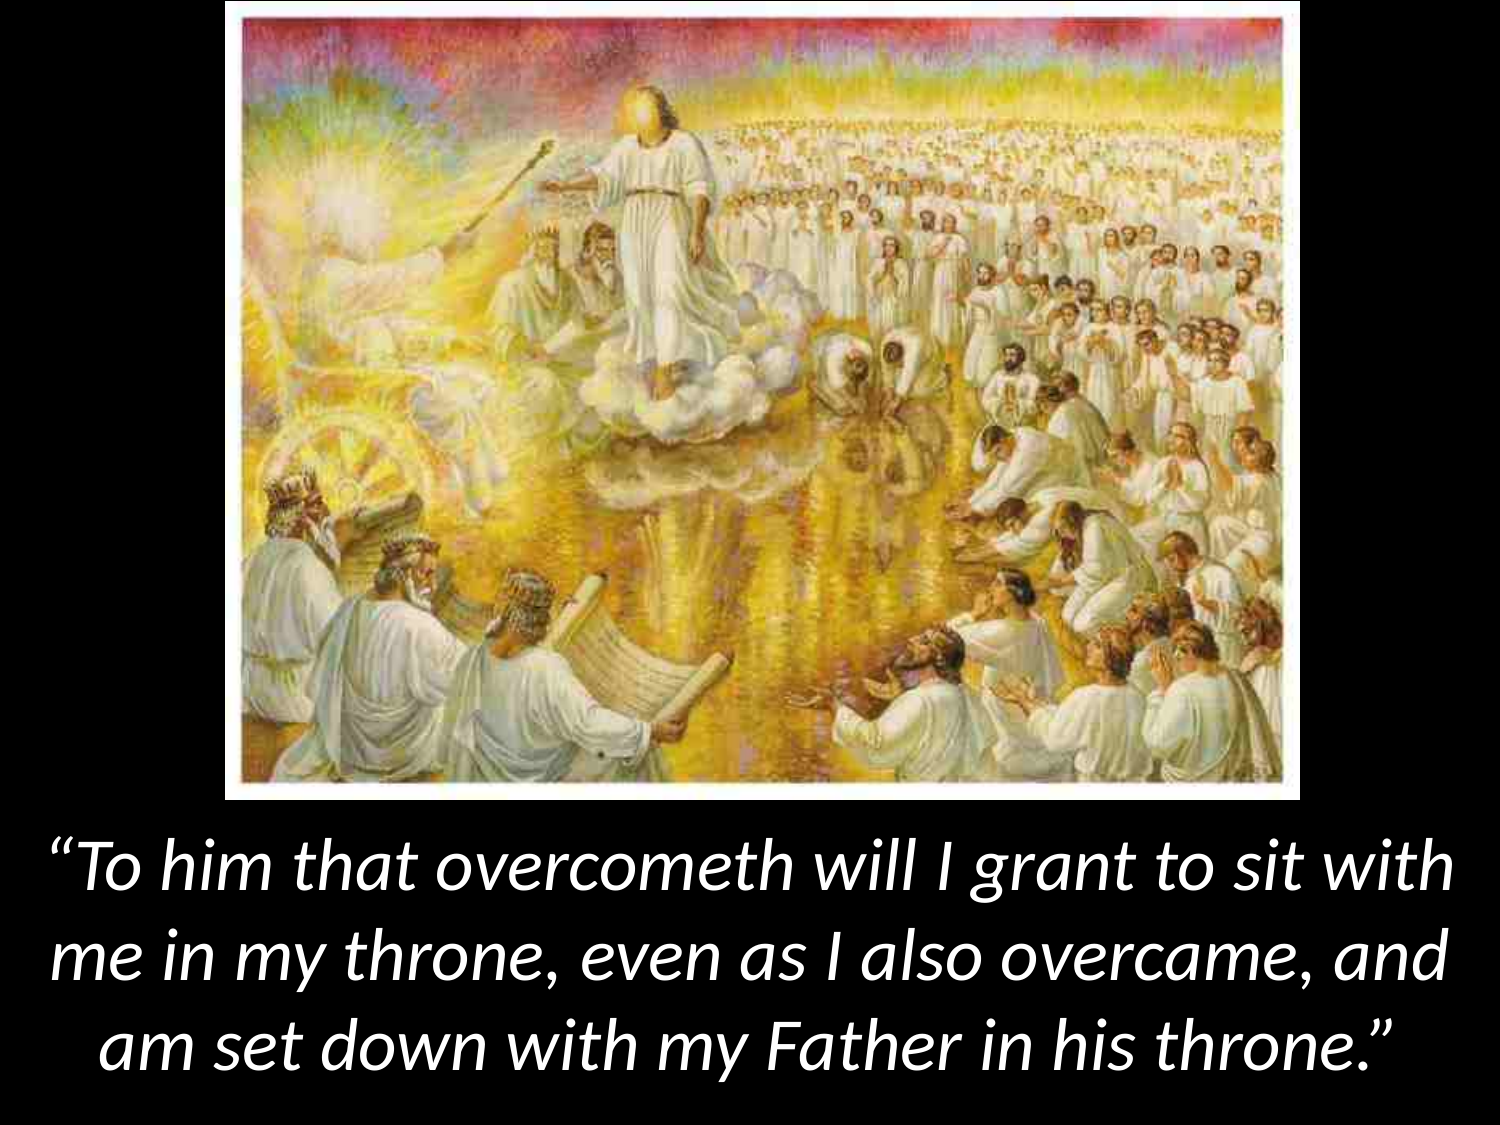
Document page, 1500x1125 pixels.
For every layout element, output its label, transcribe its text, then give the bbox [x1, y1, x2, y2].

picture [224, 1, 1301, 801]
title “To him that overcometh will I grant to sit with me in my throne, even as I also overcame, and am set down with my Father in his throne.” [0, 774, 1500, 1125]
